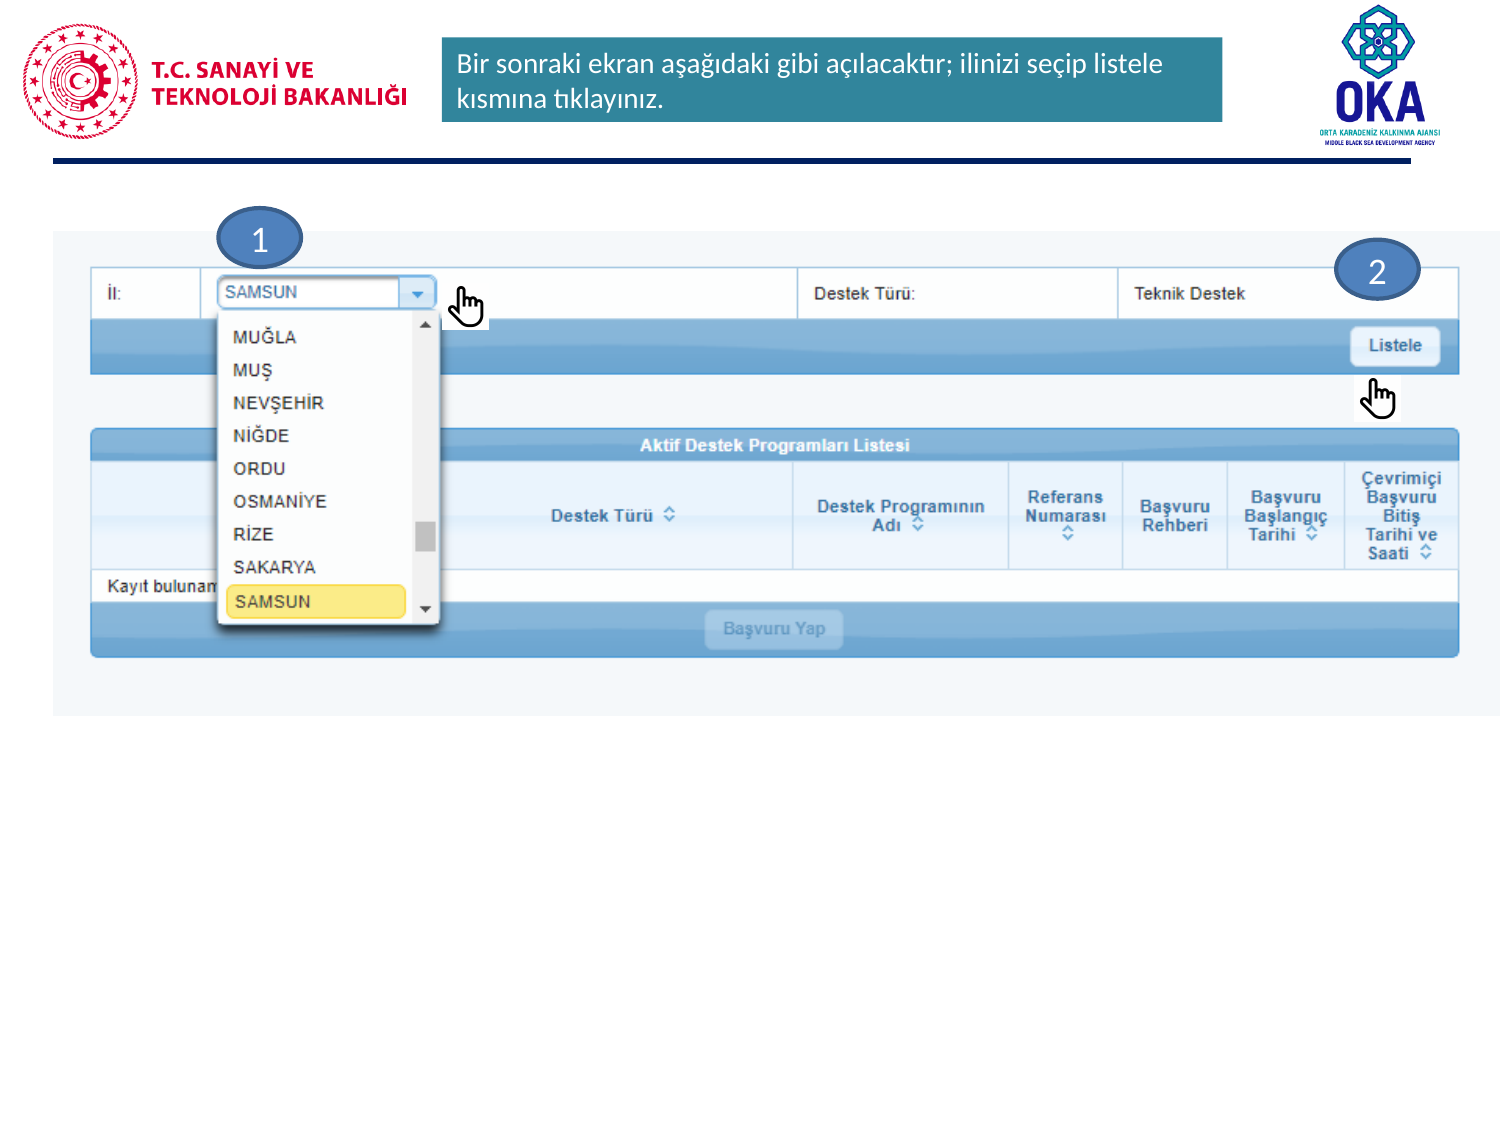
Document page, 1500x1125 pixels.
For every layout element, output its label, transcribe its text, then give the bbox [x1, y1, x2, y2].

picture [0, 11, 424, 150]
text_box 1 [217, 205, 302, 230]
picture [1304, 1, 1453, 150]
picture [52, 231, 1500, 717]
text_box Bir sonraki ekran aşağıdaki gibi açılacaktır; ilinizi seçip listele kısmına tıklayınız. [441, 37, 1223, 122]
